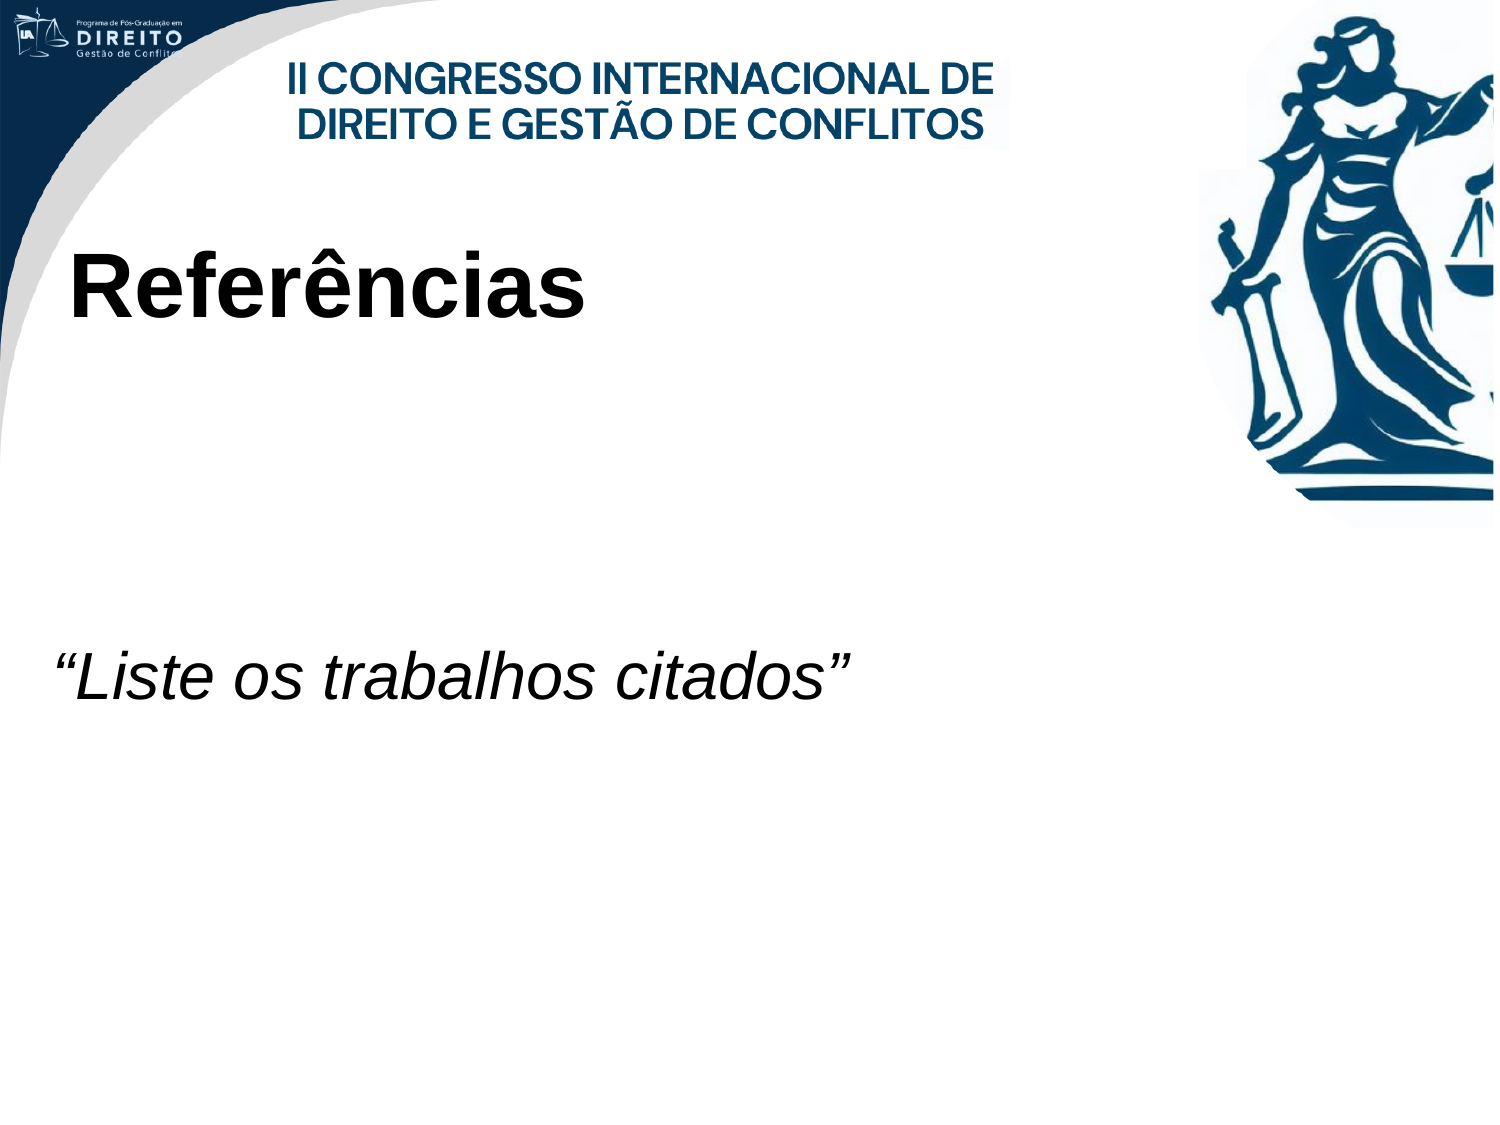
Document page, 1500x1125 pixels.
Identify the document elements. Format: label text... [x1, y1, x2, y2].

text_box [0, 0, 1494, 528]
list “Liste os trabalhos citados” [37, 528, 1463, 1074]
